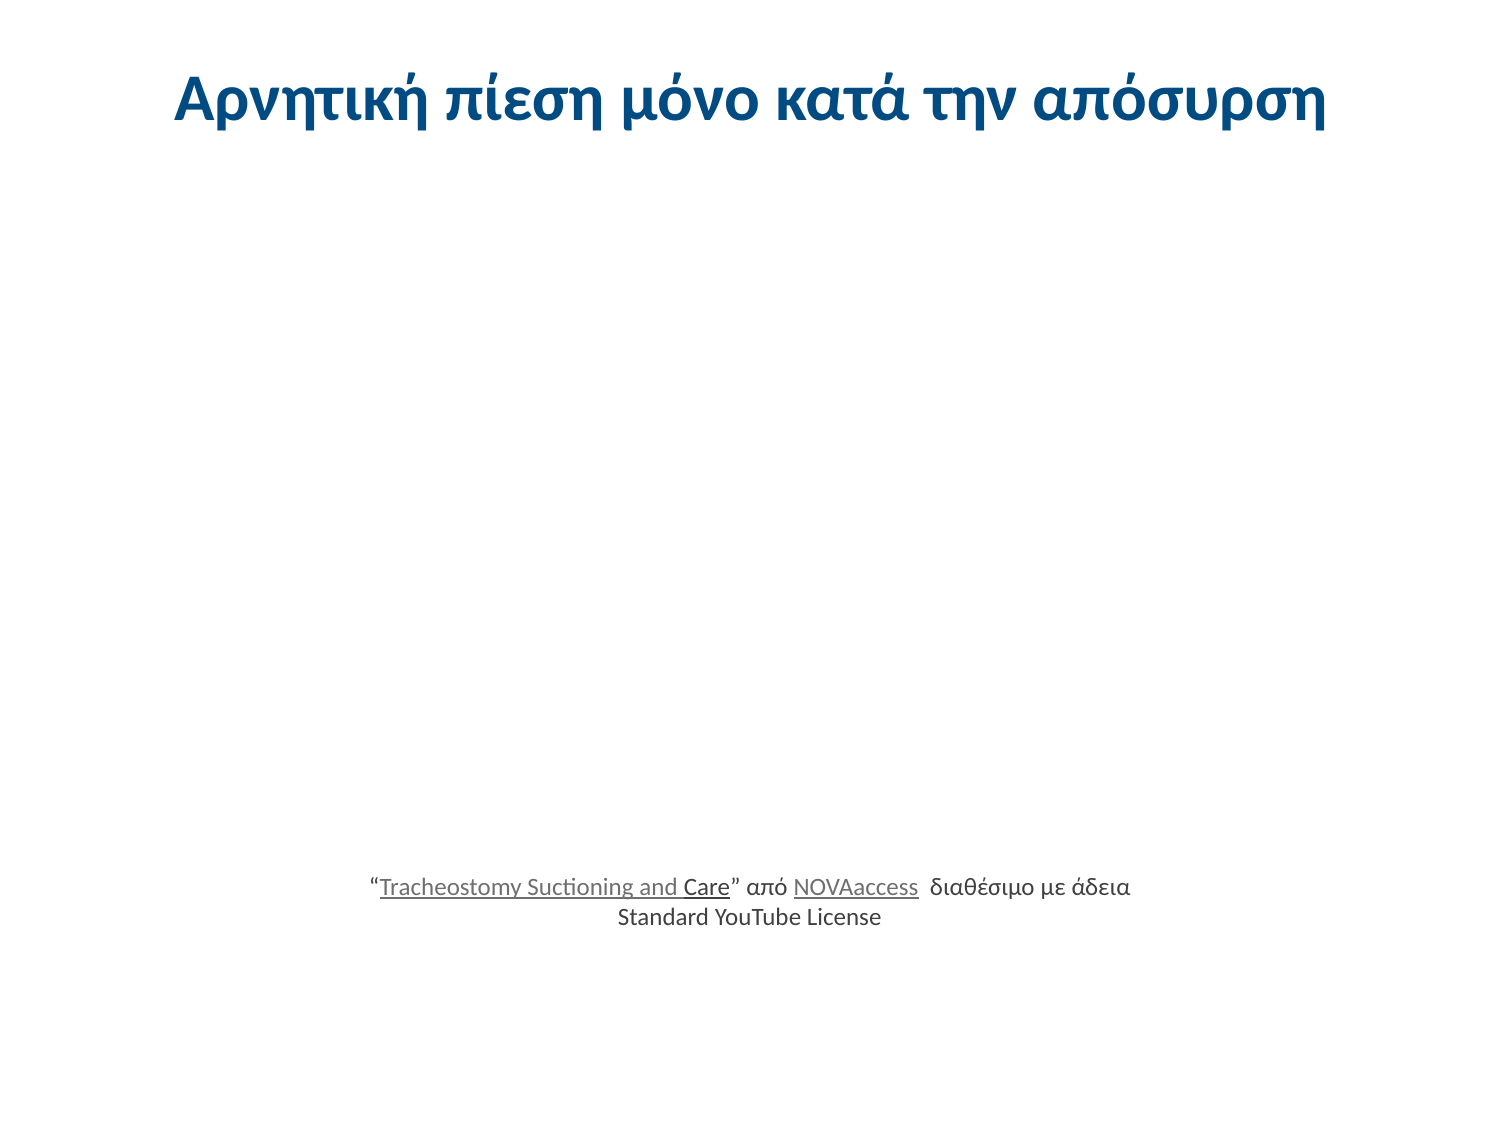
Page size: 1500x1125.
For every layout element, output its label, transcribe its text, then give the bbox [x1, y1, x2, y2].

text_box “Tracheostomy Suctioning and Care” από NOVAaccess διαθέσιμο με άδεια Standard YouTube License [331, 863, 1169, 968]
title Αρνητική πίεση μόνο κατά την απόσυρση [76, 19, 1427, 169]
